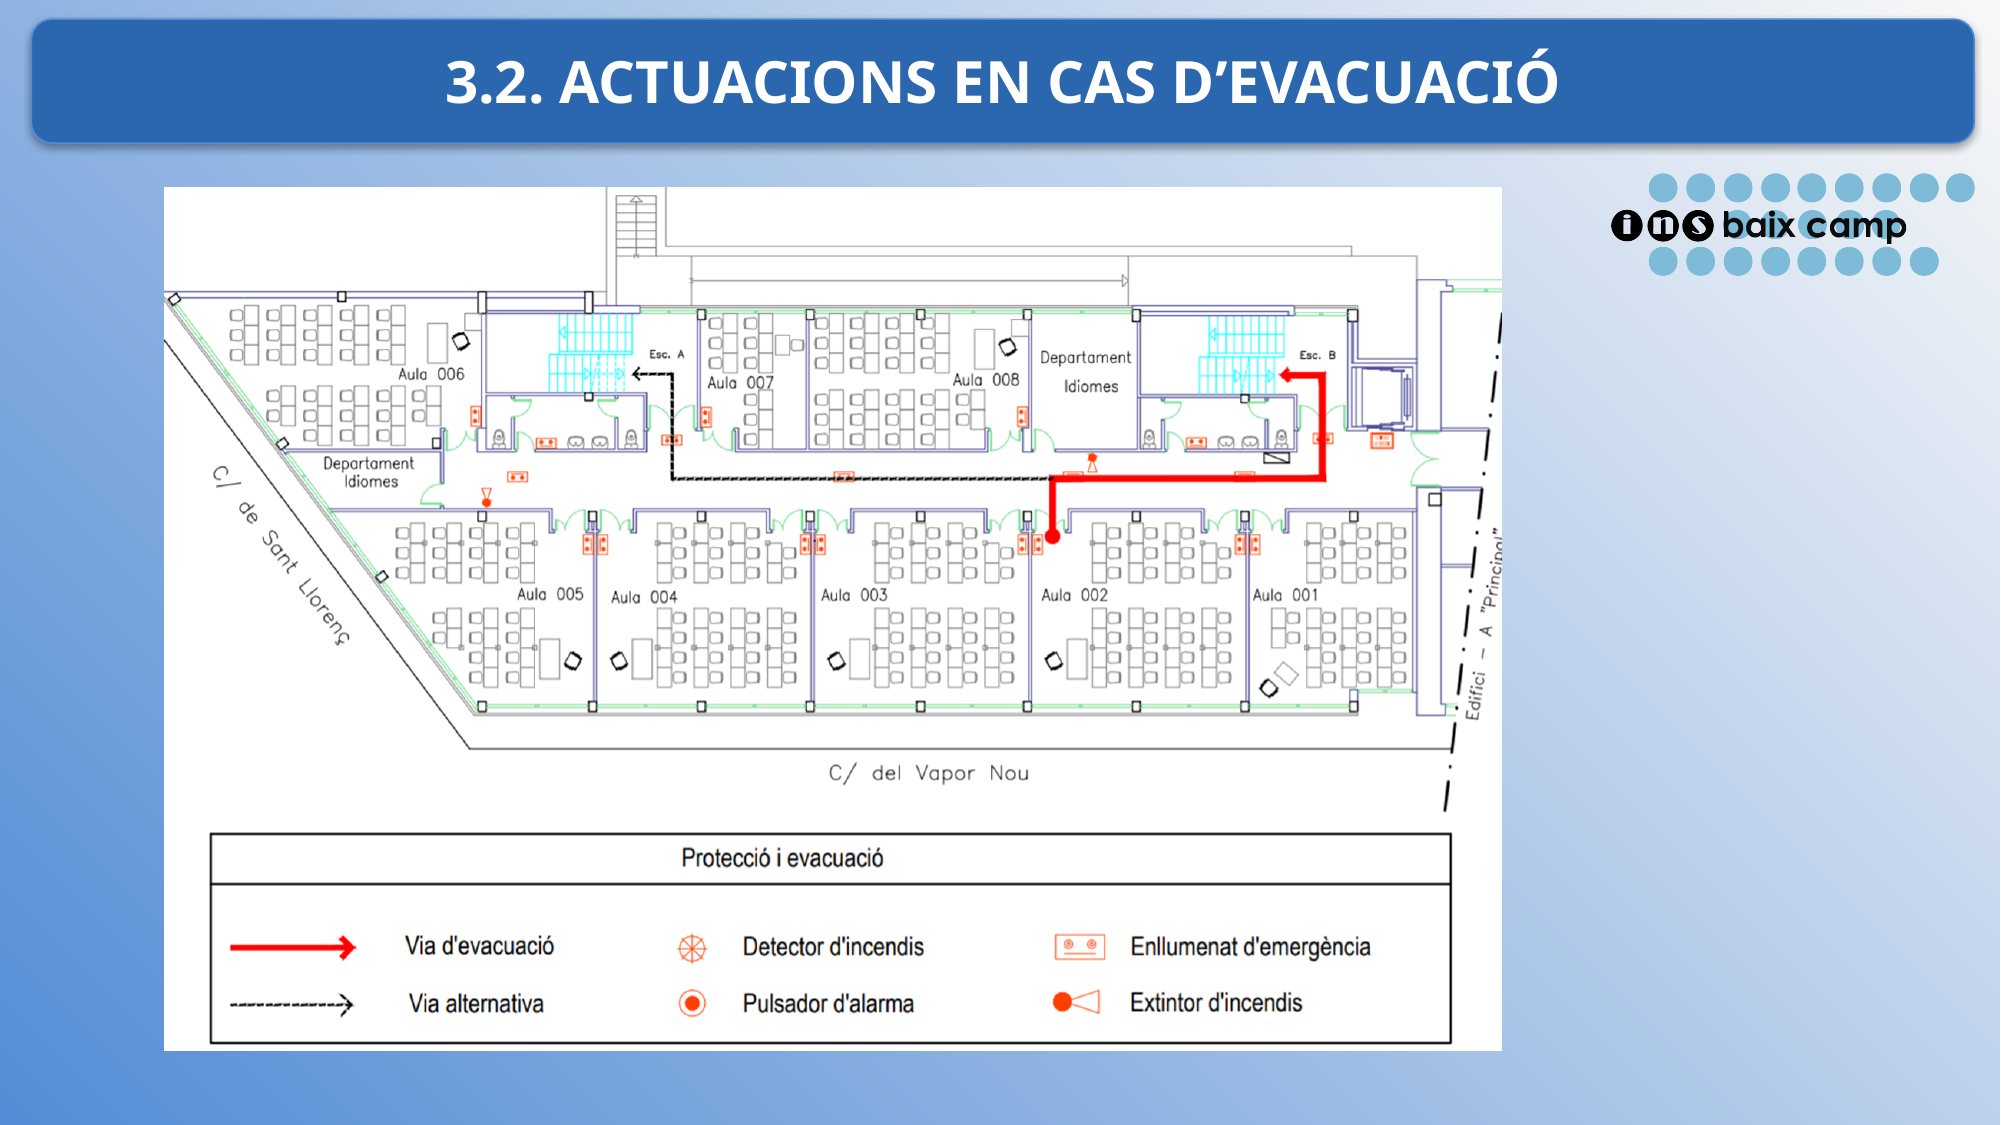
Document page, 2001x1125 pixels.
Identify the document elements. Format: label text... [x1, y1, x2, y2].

text_box 3.2. ACTUACIONS EN CAS D’EVACUACIÓ [31, 19, 1975, 144]
picture [1611, 173, 1975, 276]
picture [164, 187, 1502, 1051]
